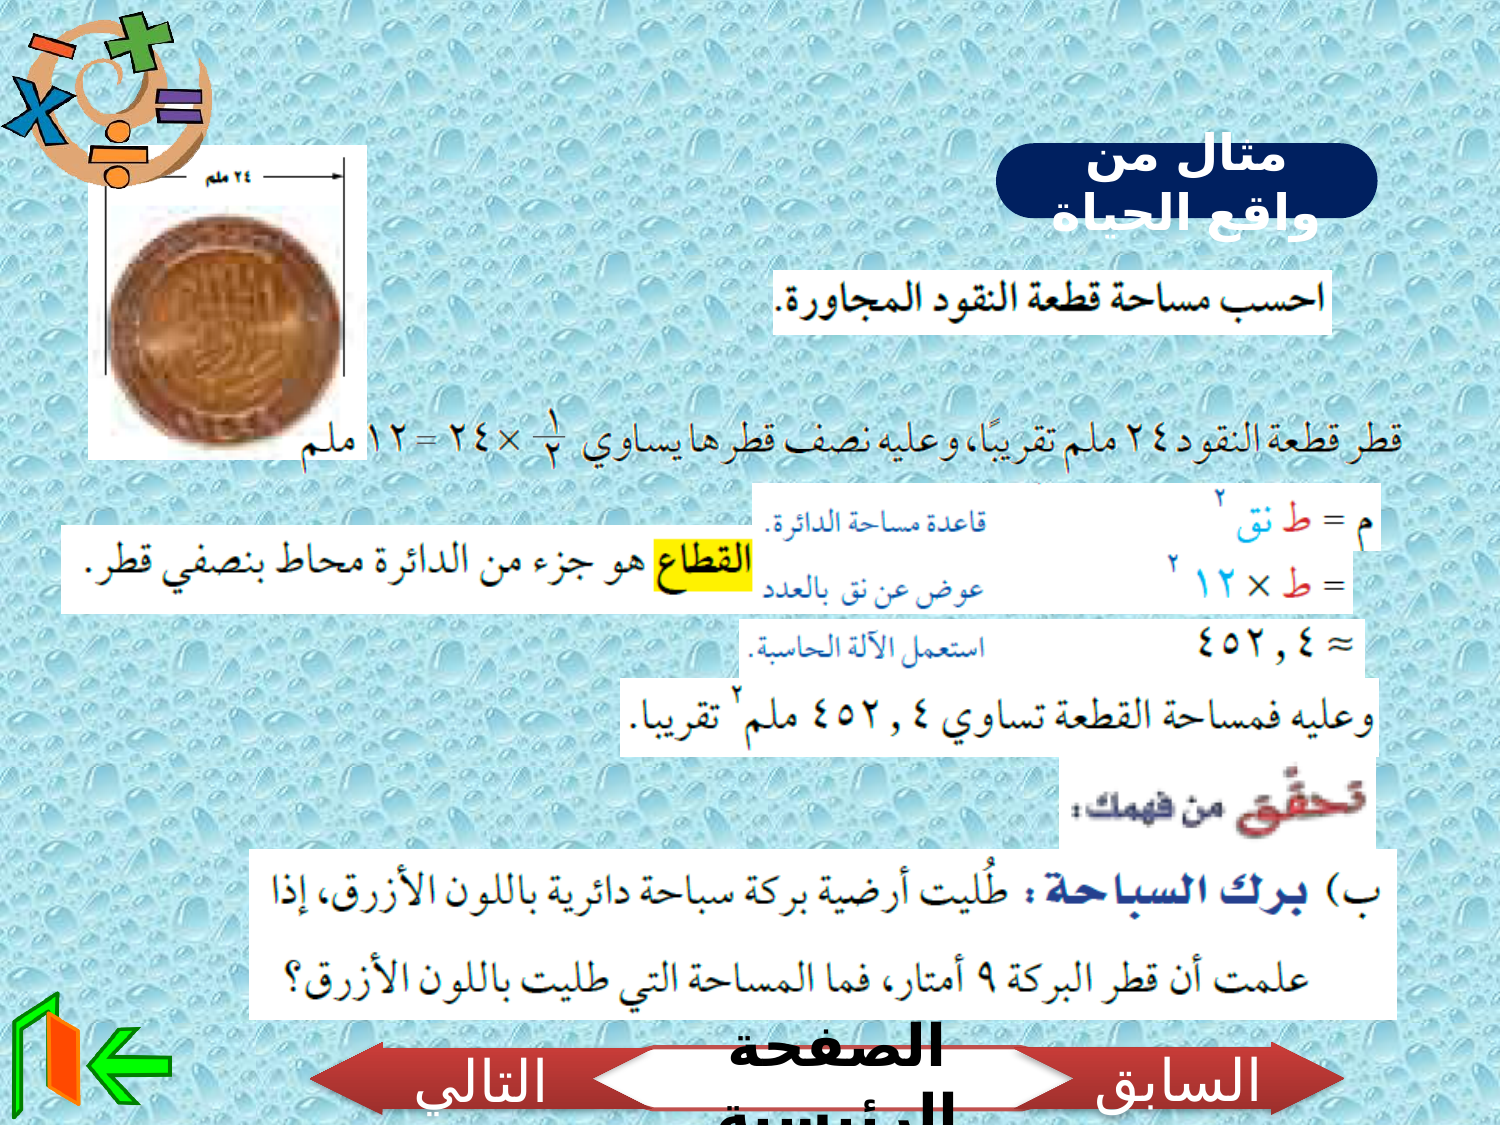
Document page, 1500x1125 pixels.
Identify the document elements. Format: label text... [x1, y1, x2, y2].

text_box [309, 1041, 1345, 1116]
picture [0, 0, 1500, 1125]
picture [828, 1116, 923, 1125]
text_box مثال من واقع الحياة [995, 143, 1378, 219]
picture [745, 1116, 817, 1125]
picture [933, 1116, 943, 1125]
